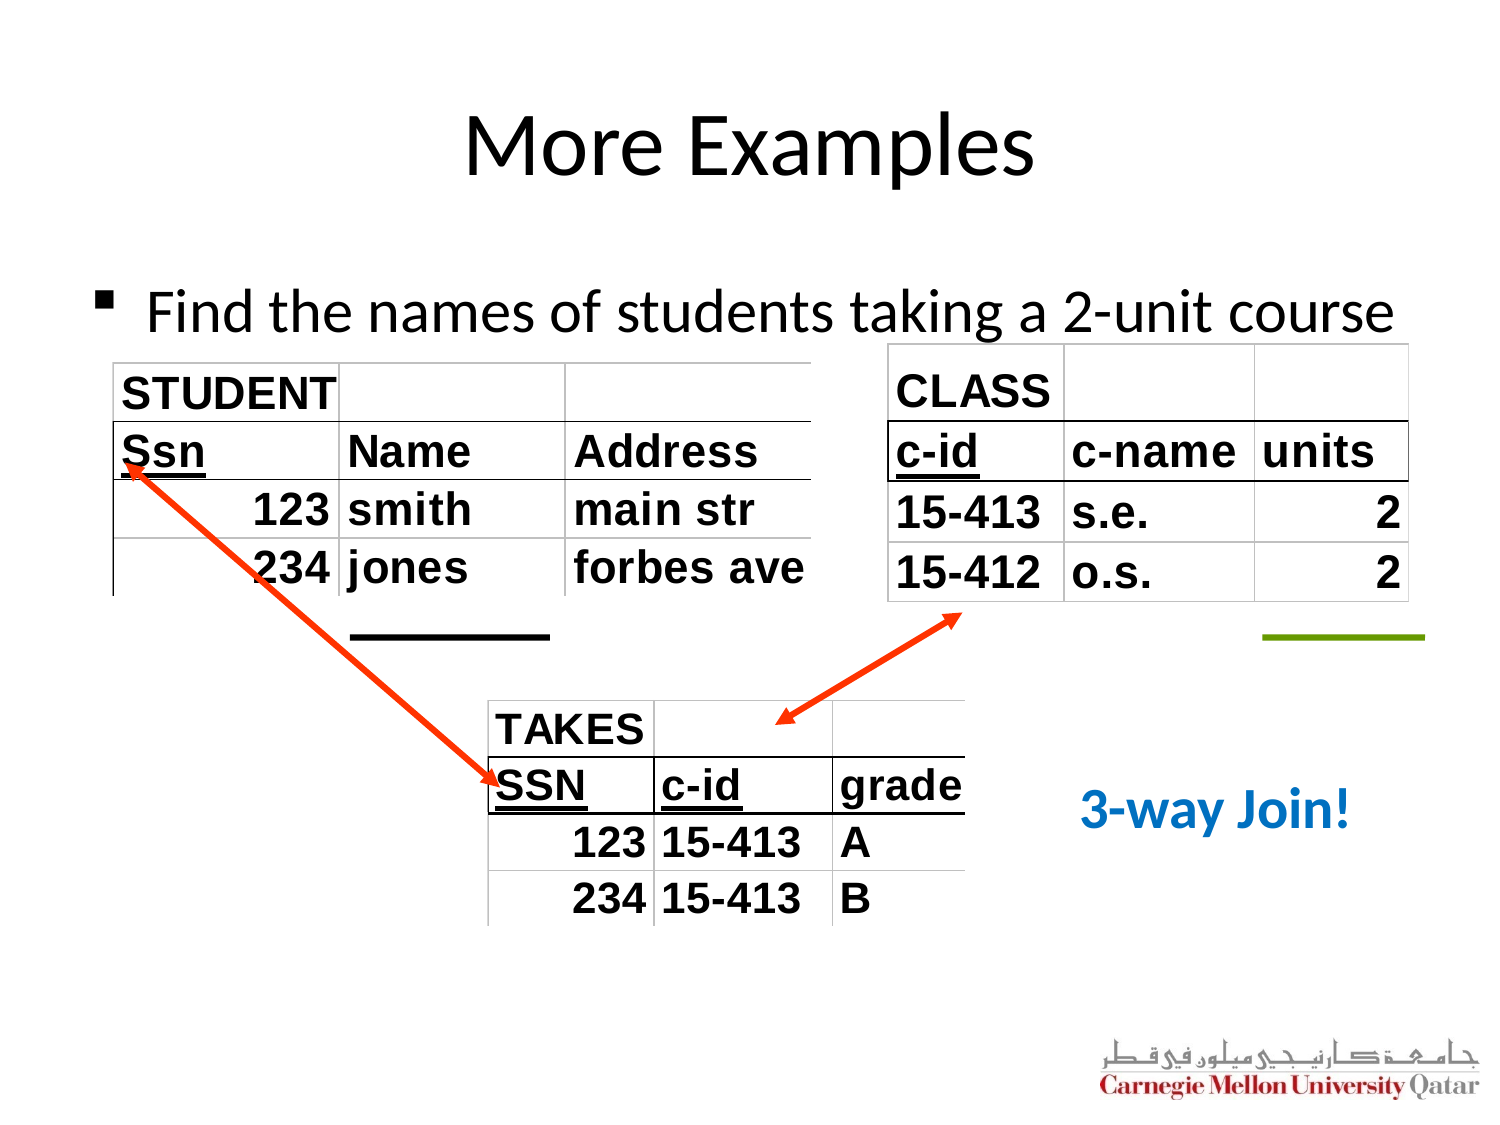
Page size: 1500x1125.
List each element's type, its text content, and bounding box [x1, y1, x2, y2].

list Find the names of students taking a 2-unit course [75, 262, 1425, 1005]
picture [1099, 1037, 1480, 1101]
text_box [819, 613, 963, 698]
text_box 3-way Join! [1064, 762, 1368, 848]
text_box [112, 362, 813, 598]
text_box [487, 699, 967, 928]
title More Examples [75, 45, 1425, 233]
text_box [887, 343, 1411, 604]
